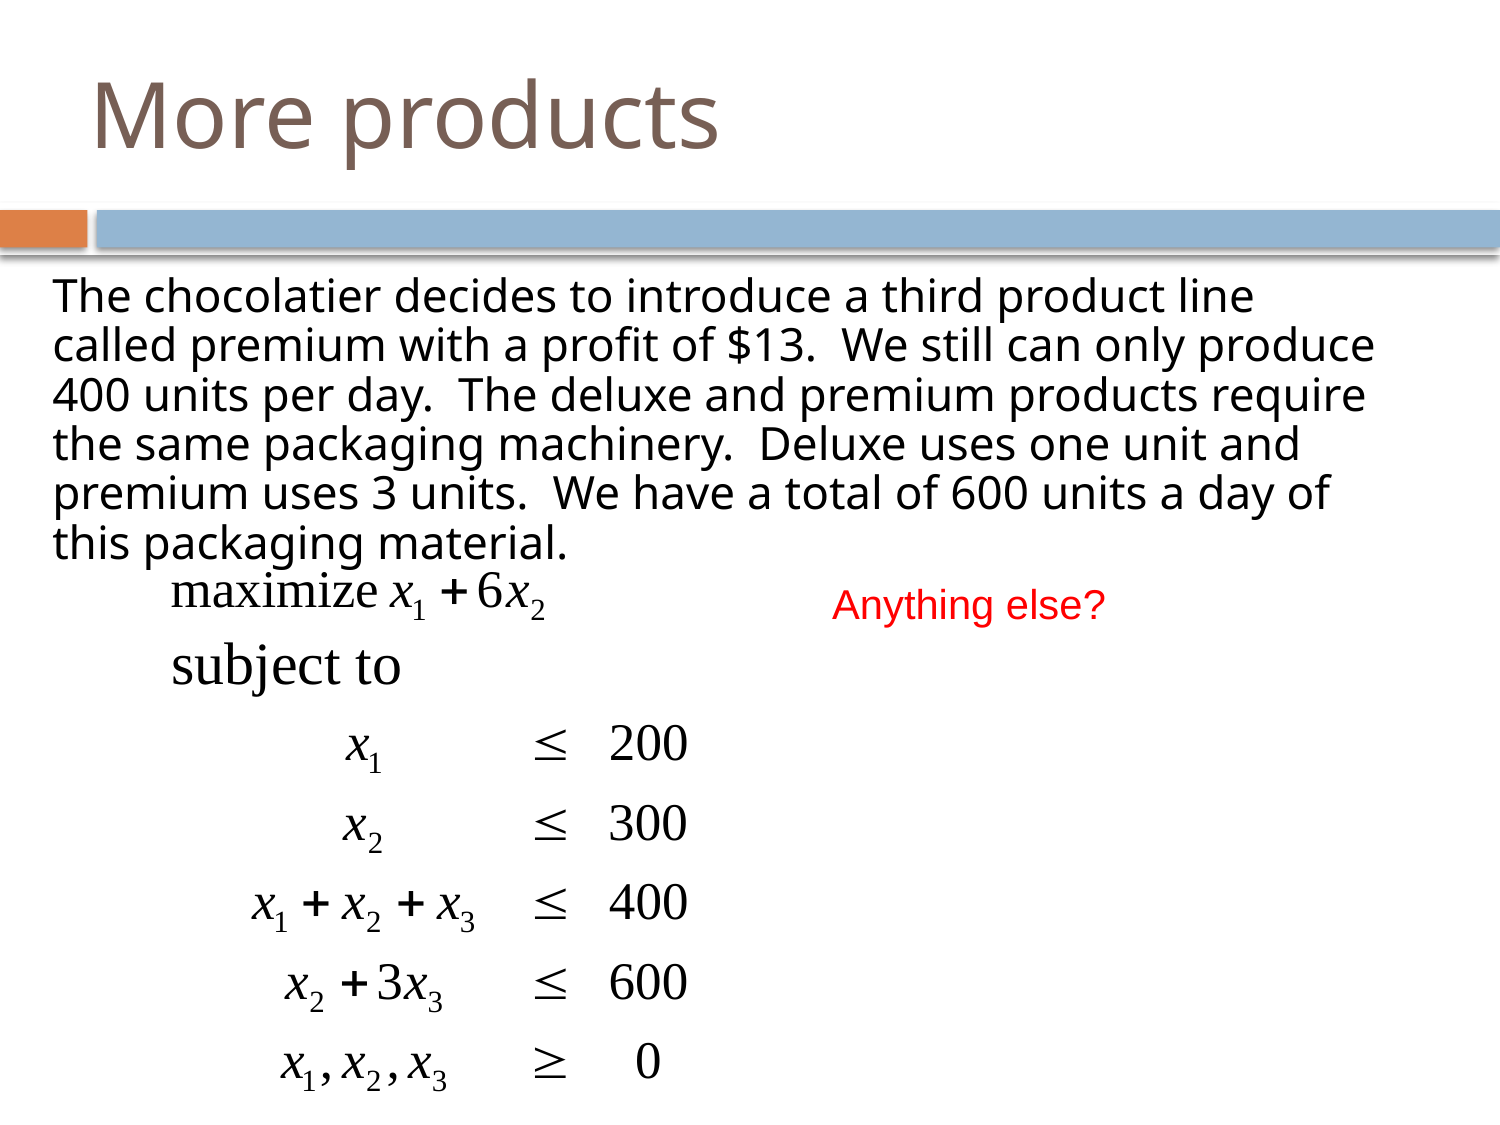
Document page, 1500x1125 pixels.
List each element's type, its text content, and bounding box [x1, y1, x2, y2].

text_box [162, 554, 557, 630]
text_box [163, 629, 415, 710]
text_box More products [74, 20, 1365, 204]
text_box The chocolatier decides to introduce a third product line called premium with a profit of $13. We still can only produce 400 units per day. The deluxe and premium products require the same packaging machinery. Deluxe uses one unit and premium uses 3 units. We have a total of 600 units a day of this packaging material. [37, 265, 1393, 578]
text_box Anything else? [817, 570, 1393, 636]
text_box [242, 707, 698, 1106]
